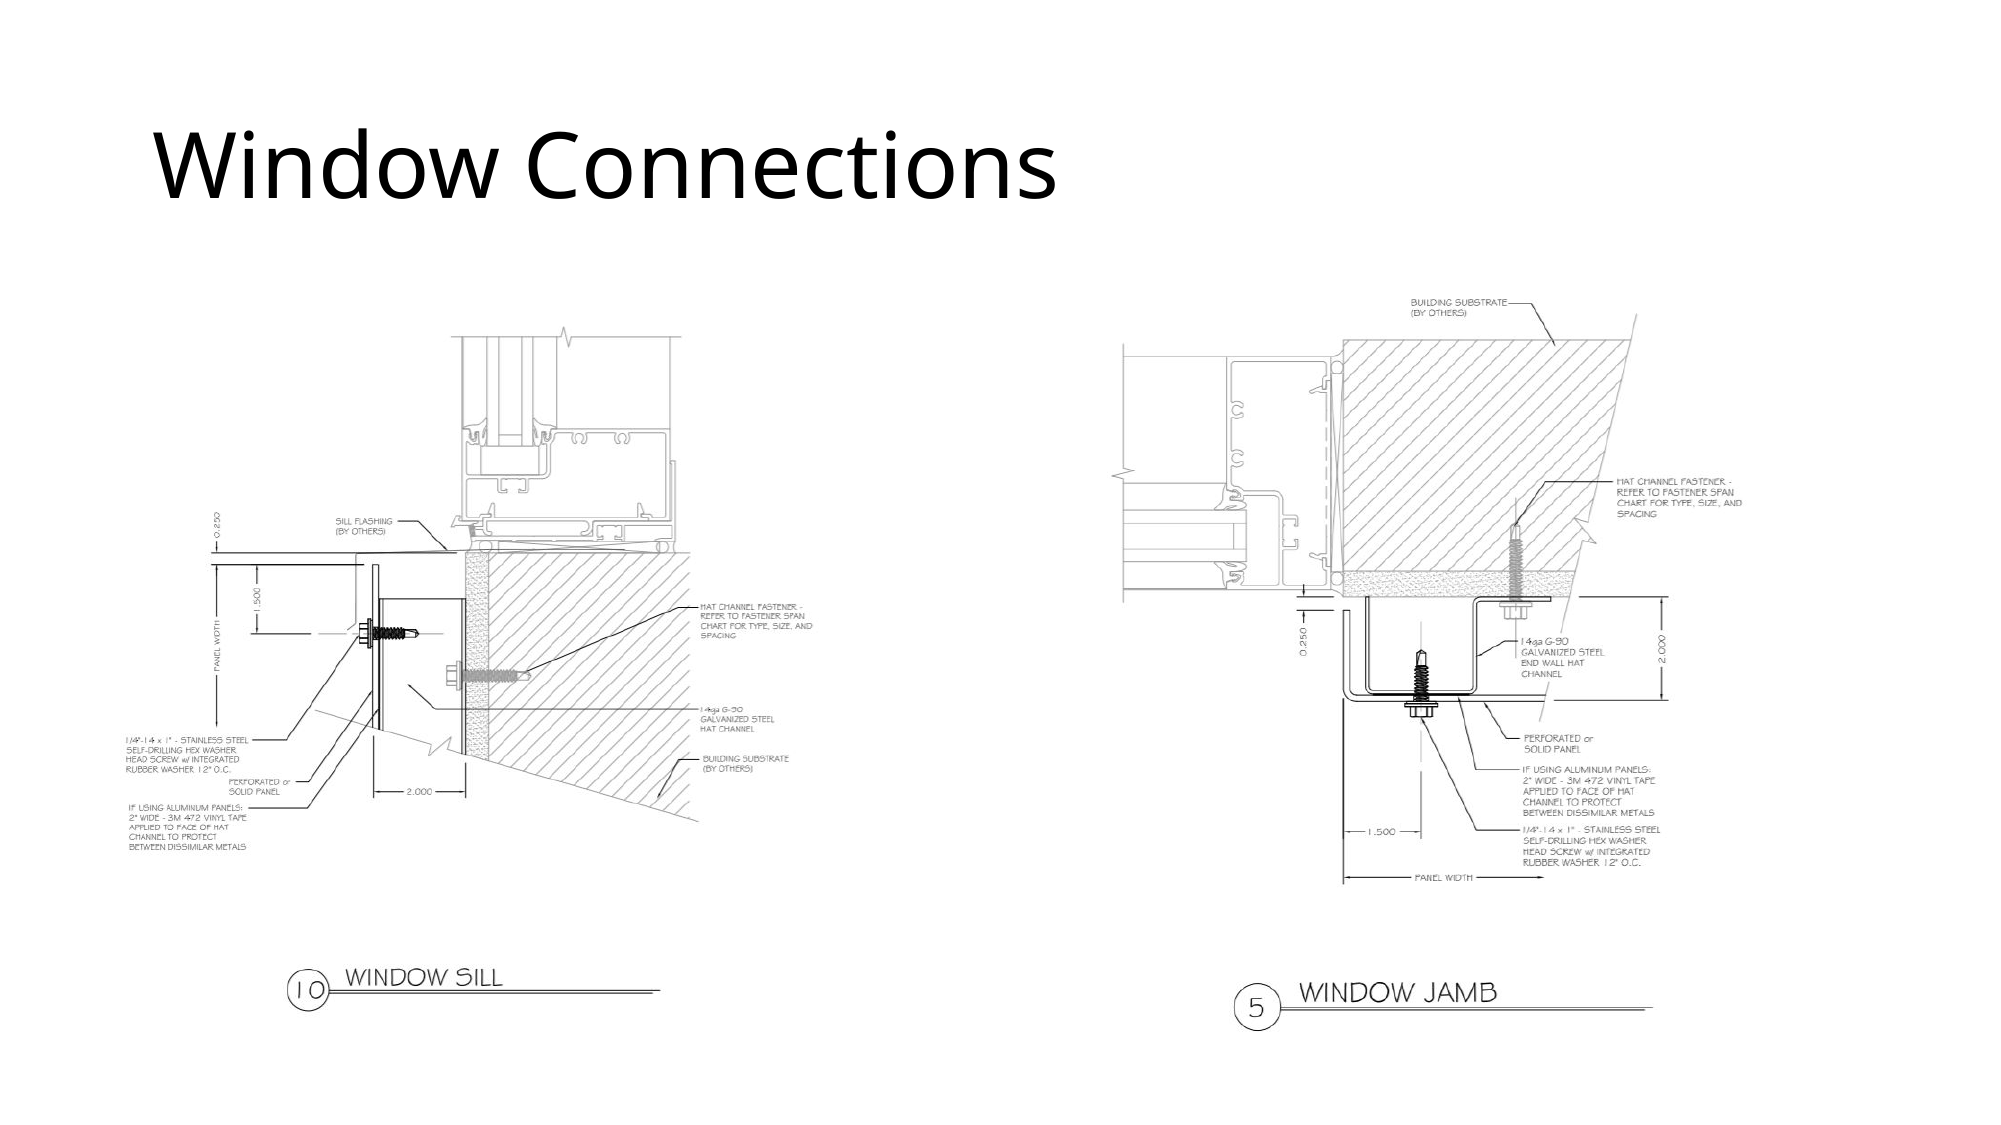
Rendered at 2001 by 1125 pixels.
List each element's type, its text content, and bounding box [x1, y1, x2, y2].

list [120, 303, 863, 1018]
picture [1049, 277, 1863, 1035]
title Window Connections [137, 59, 1863, 278]
